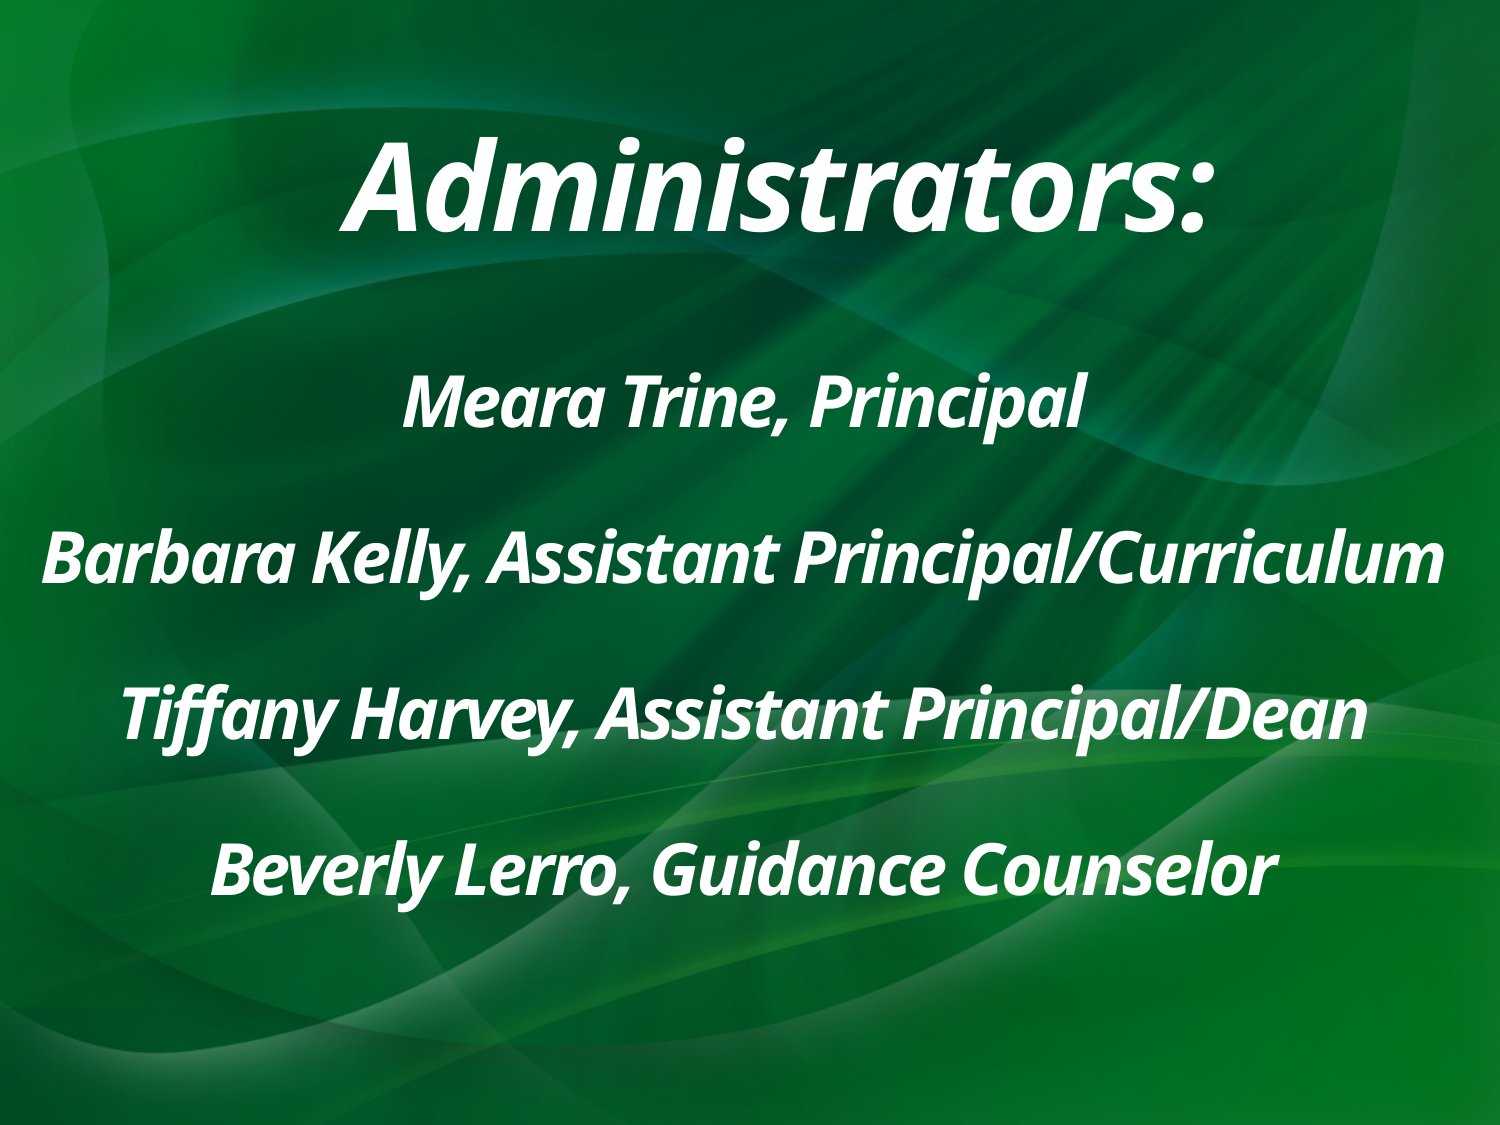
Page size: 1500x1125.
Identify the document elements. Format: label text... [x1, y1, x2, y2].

picture [0, 0, 1500, 1125]
title Administrators: Meara Trine, Principal Barbara Kelly, Assistant Principal/Curriculum Tiffany Harvey, Assistant Principal/Dean Beverly Lerro, Guidance Counselor [12, 125, 1475, 1000]
